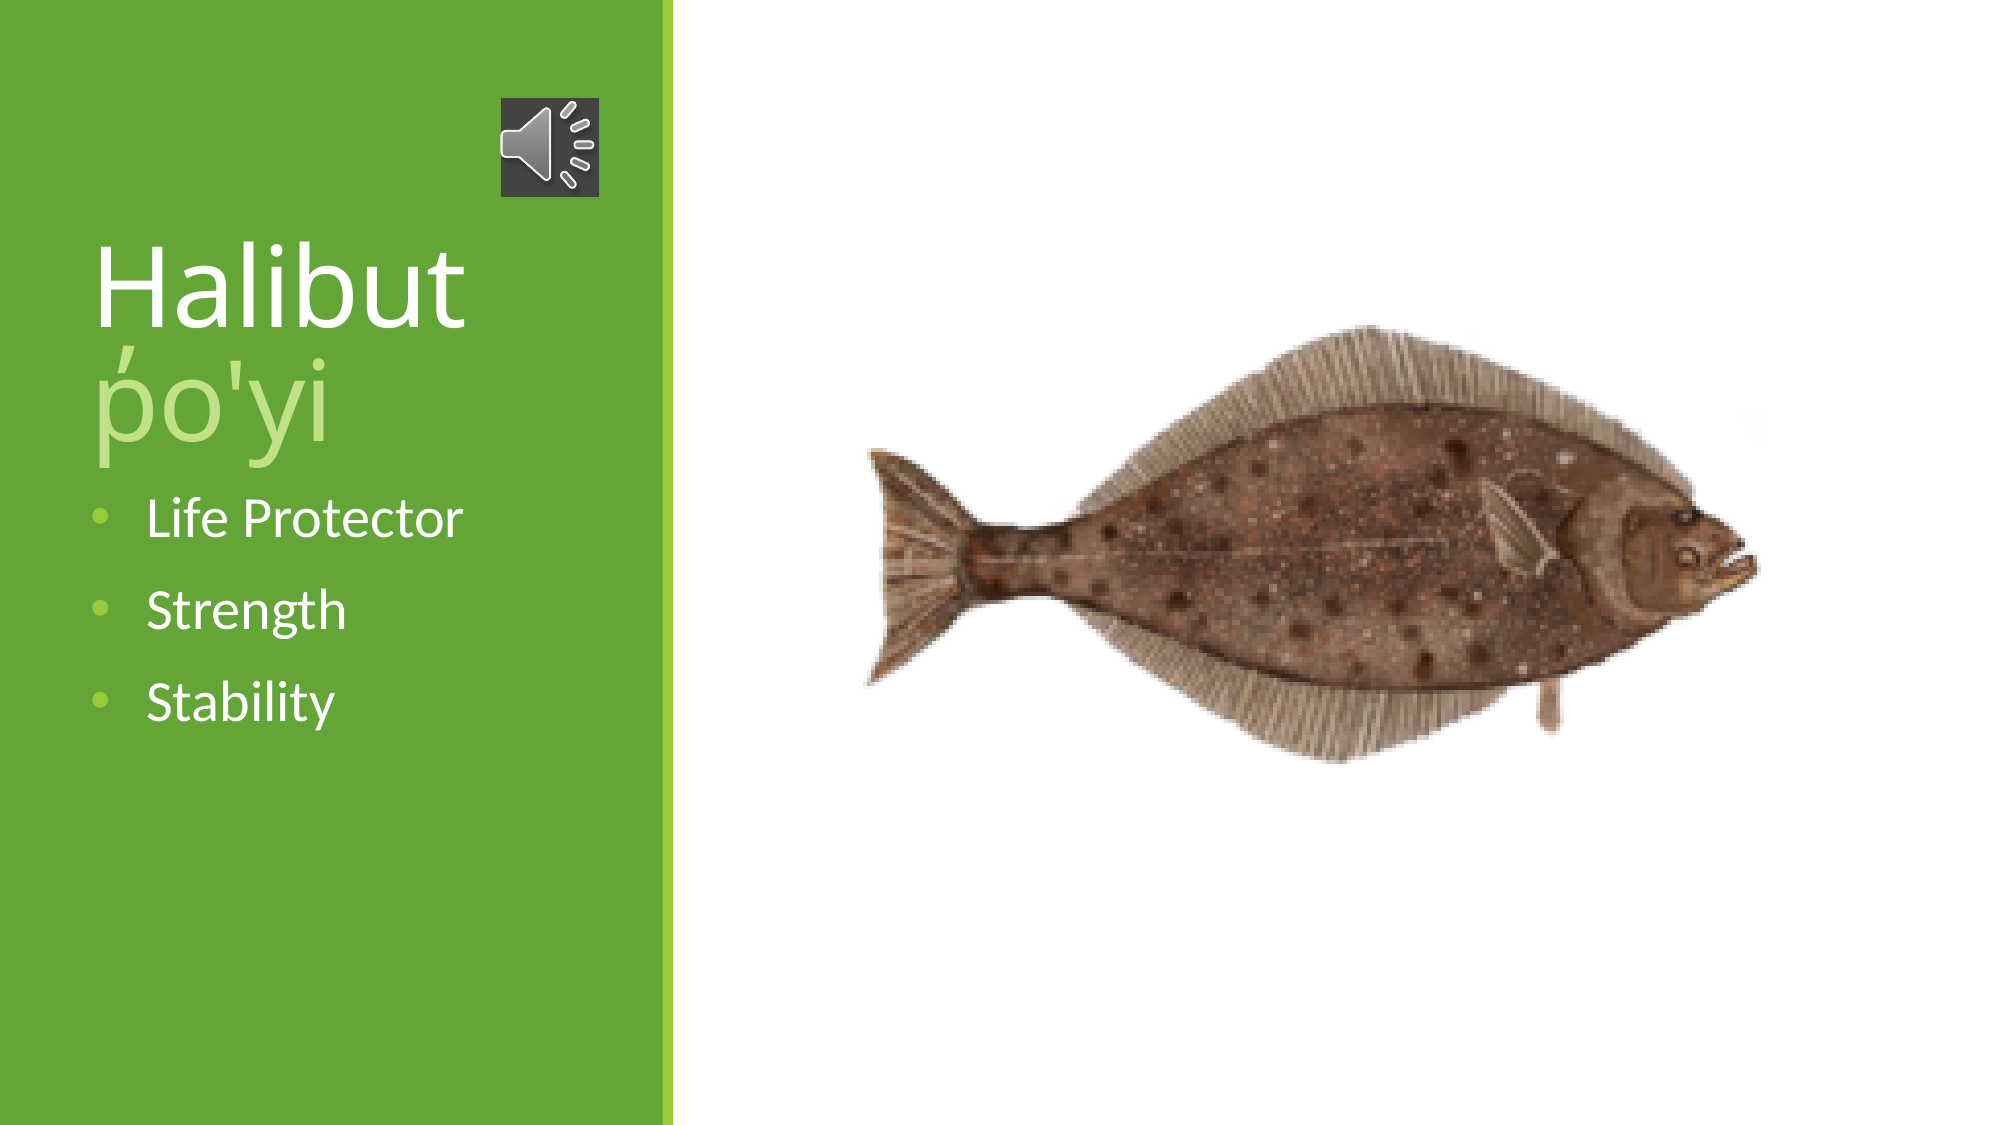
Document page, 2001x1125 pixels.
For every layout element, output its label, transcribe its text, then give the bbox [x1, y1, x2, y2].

picture [499, 96, 601, 198]
title Halibut p̓o'yi [75, 97, 600, 473]
list Life Protector Strength Stability [75, 479, 600, 1035]
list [862, 271, 1767, 819]
